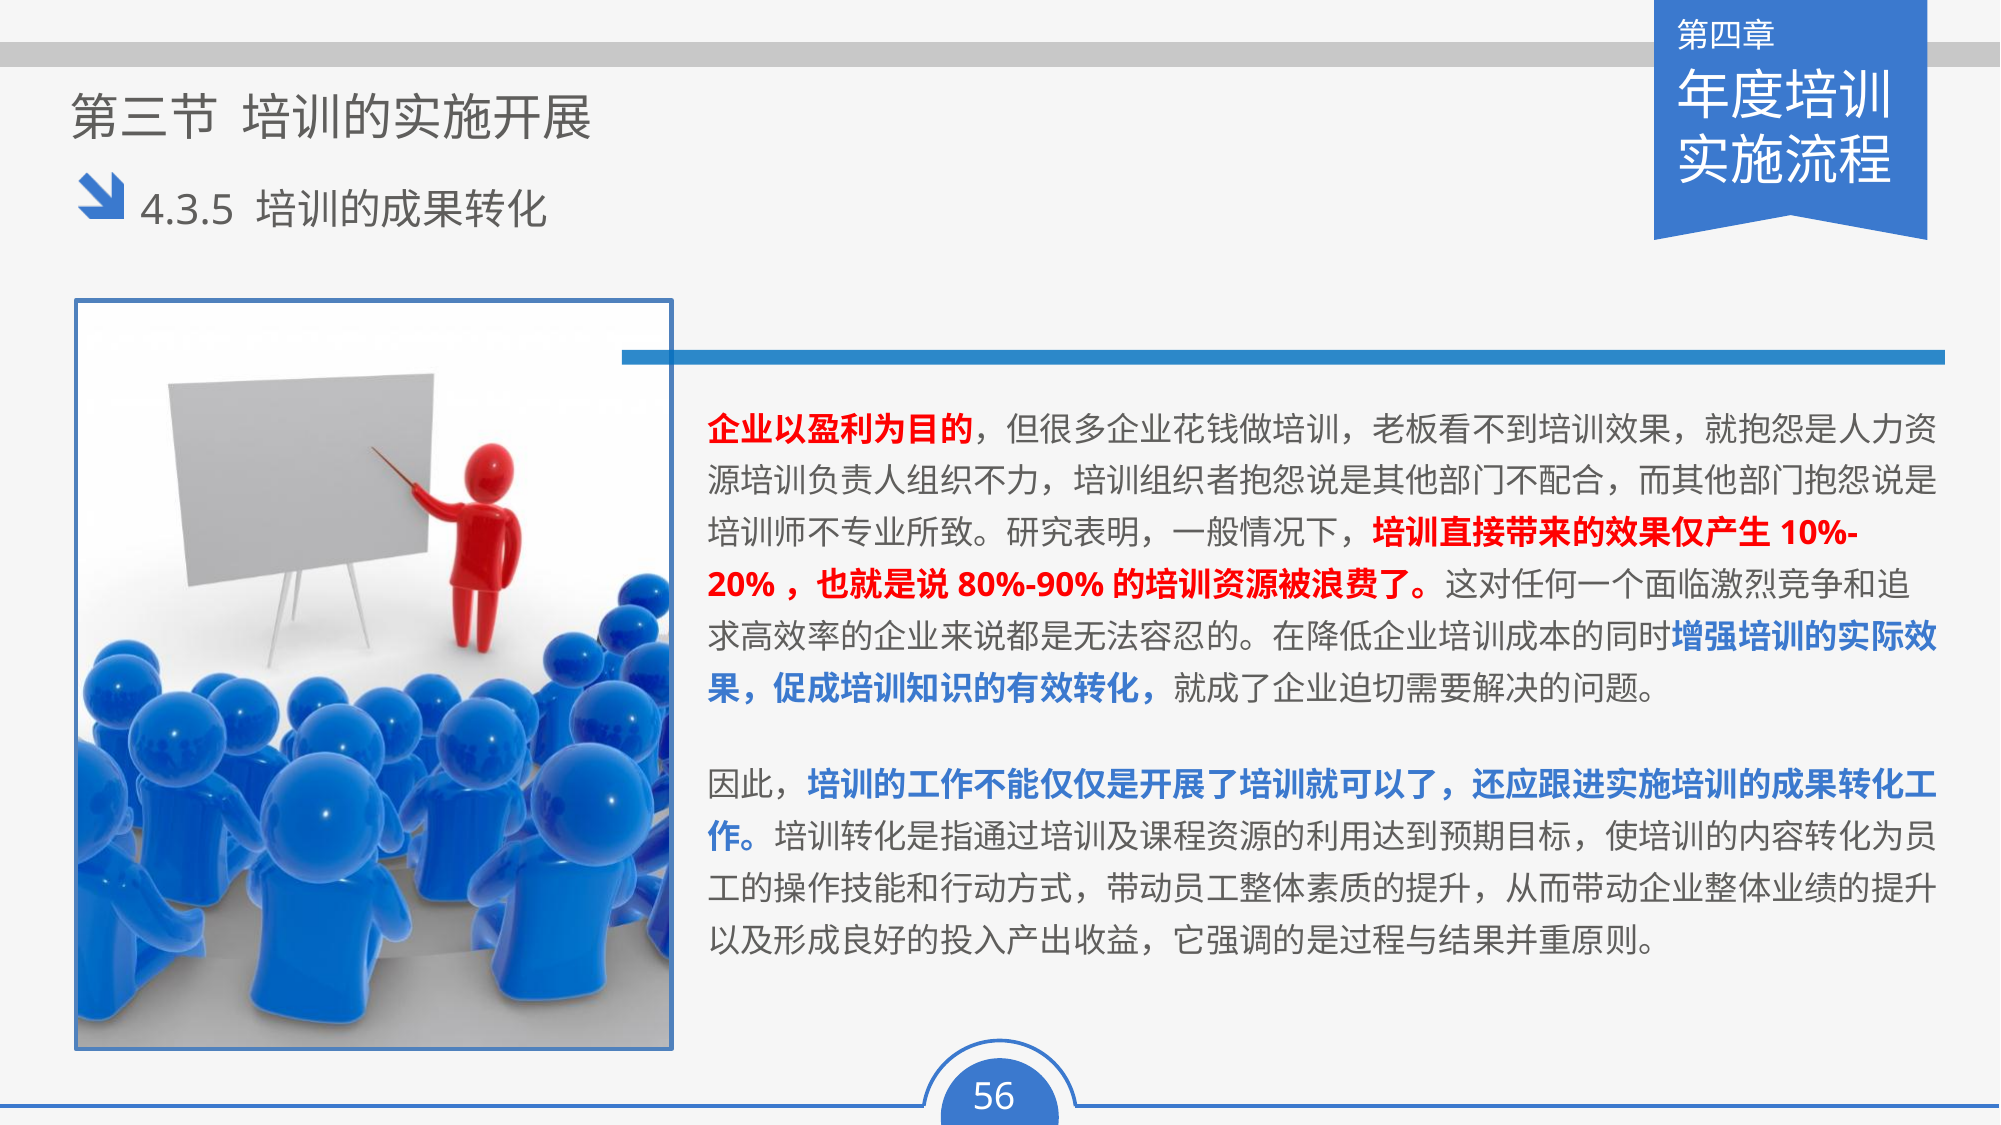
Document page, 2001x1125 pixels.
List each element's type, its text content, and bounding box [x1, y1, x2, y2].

picture [77, 302, 670, 1047]
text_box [77, 160, 812, 242]
text_box [674, 348, 1947, 367]
text_box 因此，培训的工作不能仅仅是开展了培训就可以了，还应跟进实施培训的成果转化工作。培训转化是指通过培训及课程资源的利用达到预期目标，使培训的内容转化为员工的操作技能和行动方式，带动员工整体素质的提升，从而带动企业整体业绩的提升以及形成良好的投入产出收益，它强调的是过程与结果并重原则。 [692, 743, 1957, 967]
text_box 企业以盈利为目的，但很多企业花钱做培训，老板看不到培训效果，就抱怨是人力资源培训负责人组织不力，培训组织者抱怨说是其他部门不配合，而其他部门抱怨说是培训师不专业所致。研究表明，一般情况下，培训直接带来的效果仅产生10%-20%，也就是说80%-90%的培训资源被浪费了。这对任何一个面临激烈竞争和追求高效率的企业来说都是无法容忍的。在降低企业培训成本的同时增强培训的实际效果，促成培训知识的有效转化，就成了企业迫切需要解决的问题。 [692, 388, 1957, 715]
text_box 第三节 培训的实施开展 [54, 78, 870, 153]
